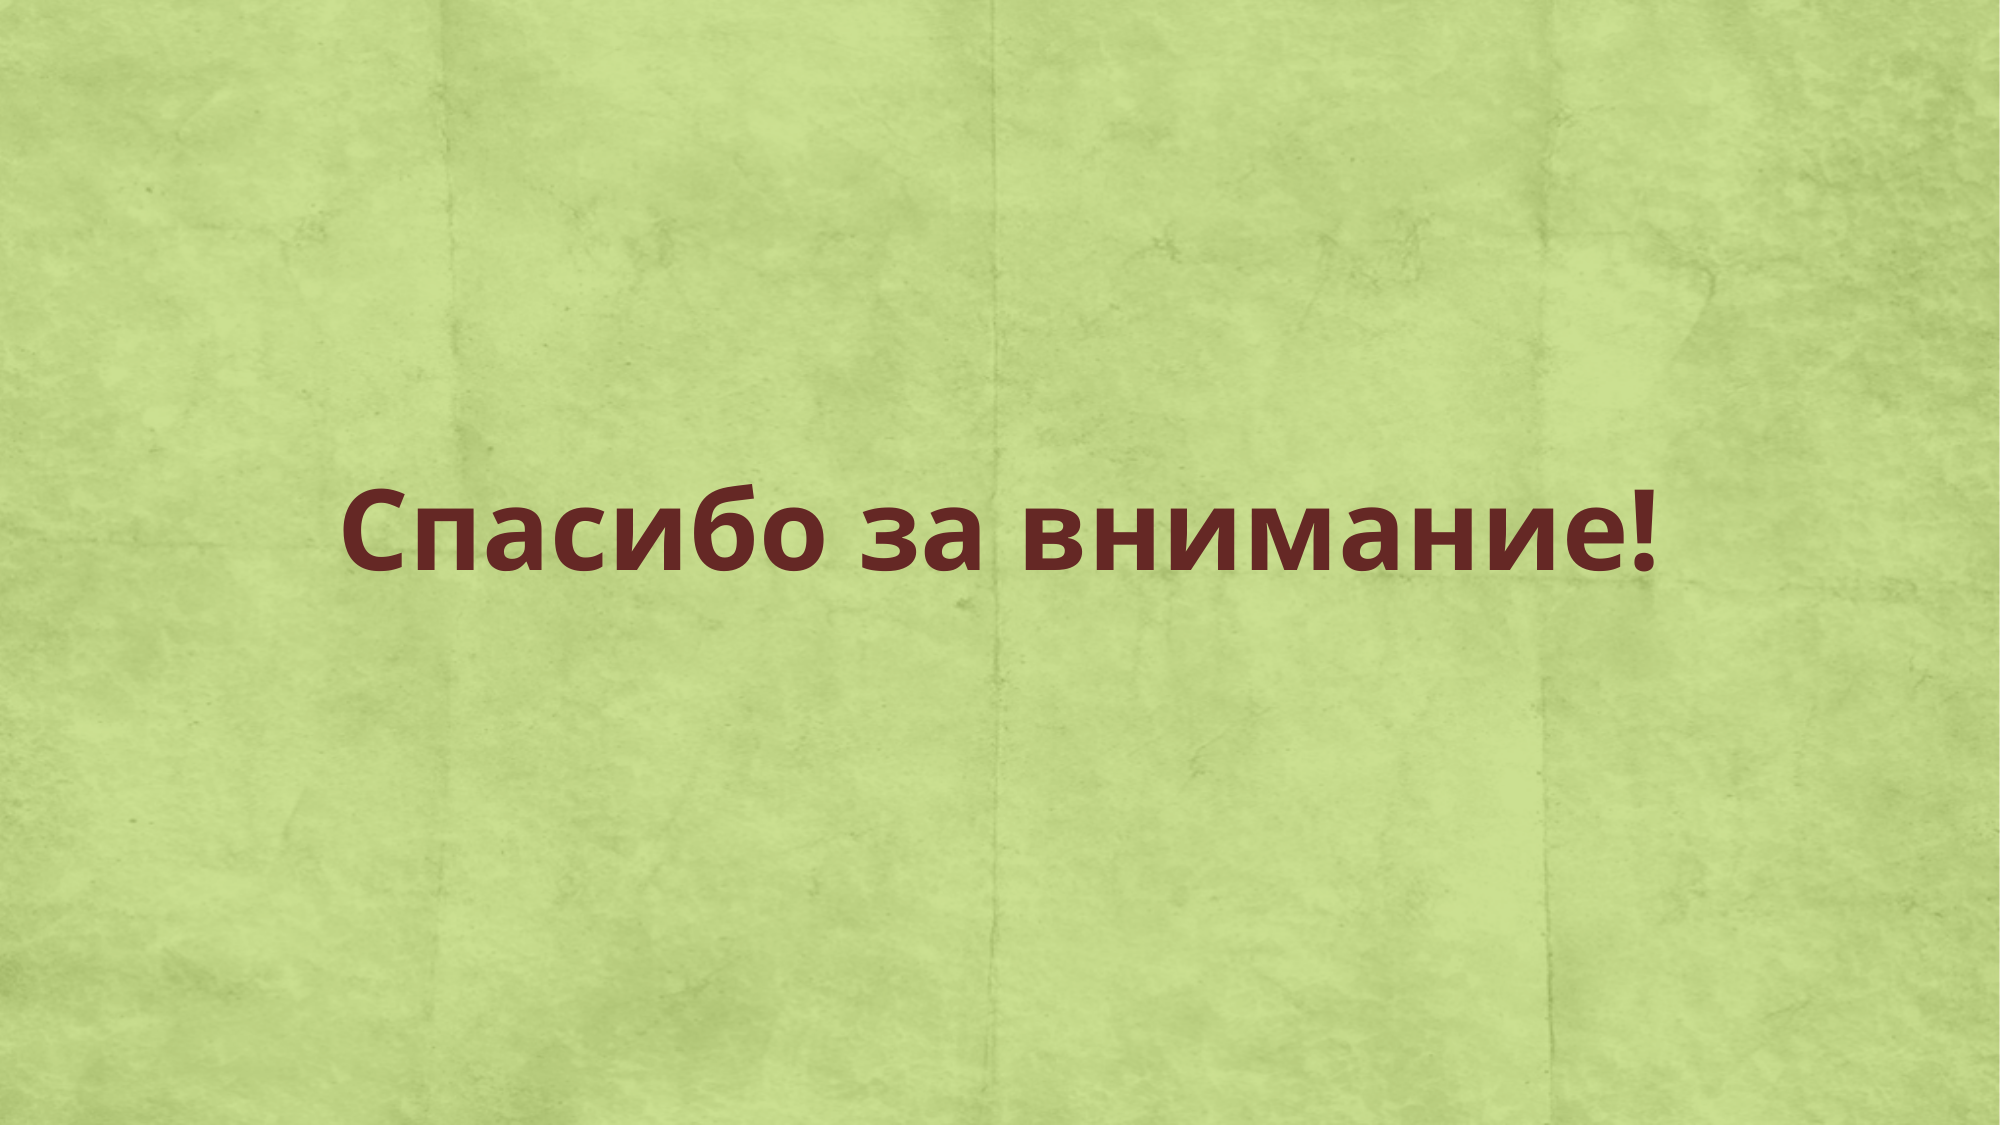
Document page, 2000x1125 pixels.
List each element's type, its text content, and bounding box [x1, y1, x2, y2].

text_box Спасибо за внимание! [0, 452, 2000, 673]
